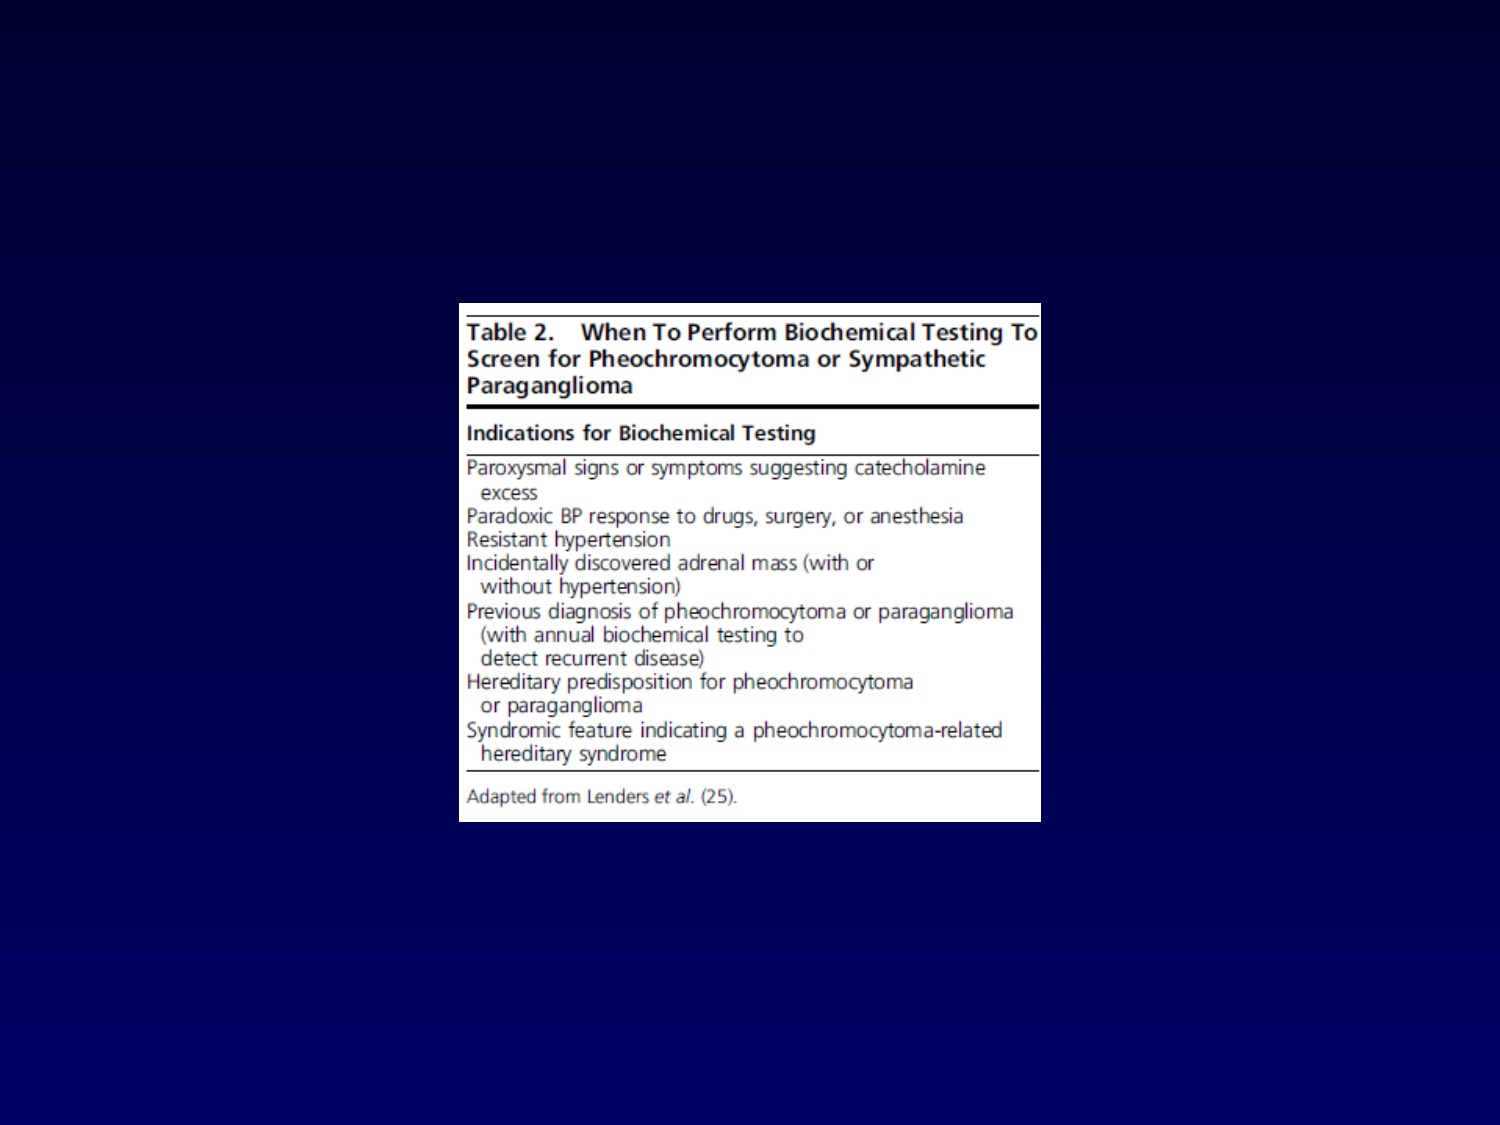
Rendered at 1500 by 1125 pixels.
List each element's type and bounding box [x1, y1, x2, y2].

picture [459, 302, 1041, 823]
